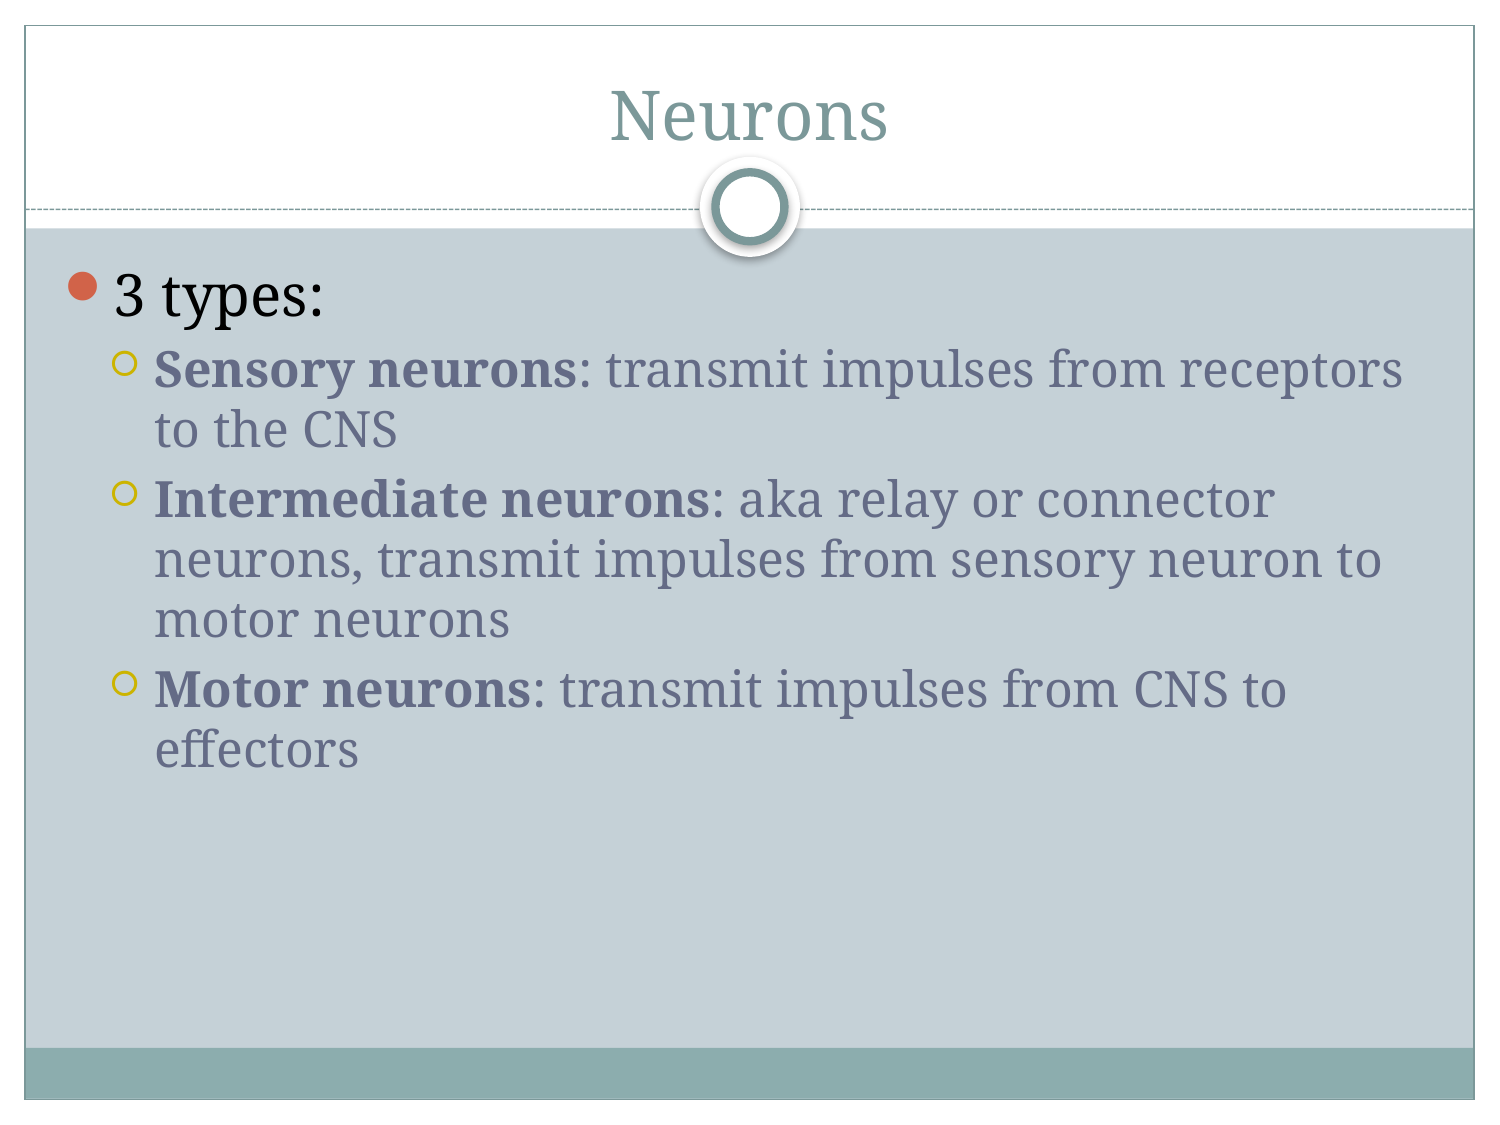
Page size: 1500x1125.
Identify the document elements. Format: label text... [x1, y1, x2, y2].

list 3 types: Sensory neurons: transmit impulses from receptors to the CNS Intermediate neurons: aka relay or connector neurons, transmit impulses from sensory neuron to motor neurons Motor neurons: transmit impulses from CNS to effectors [49, 250, 1445, 1001]
title Neurons [49, 37, 1450, 162]
